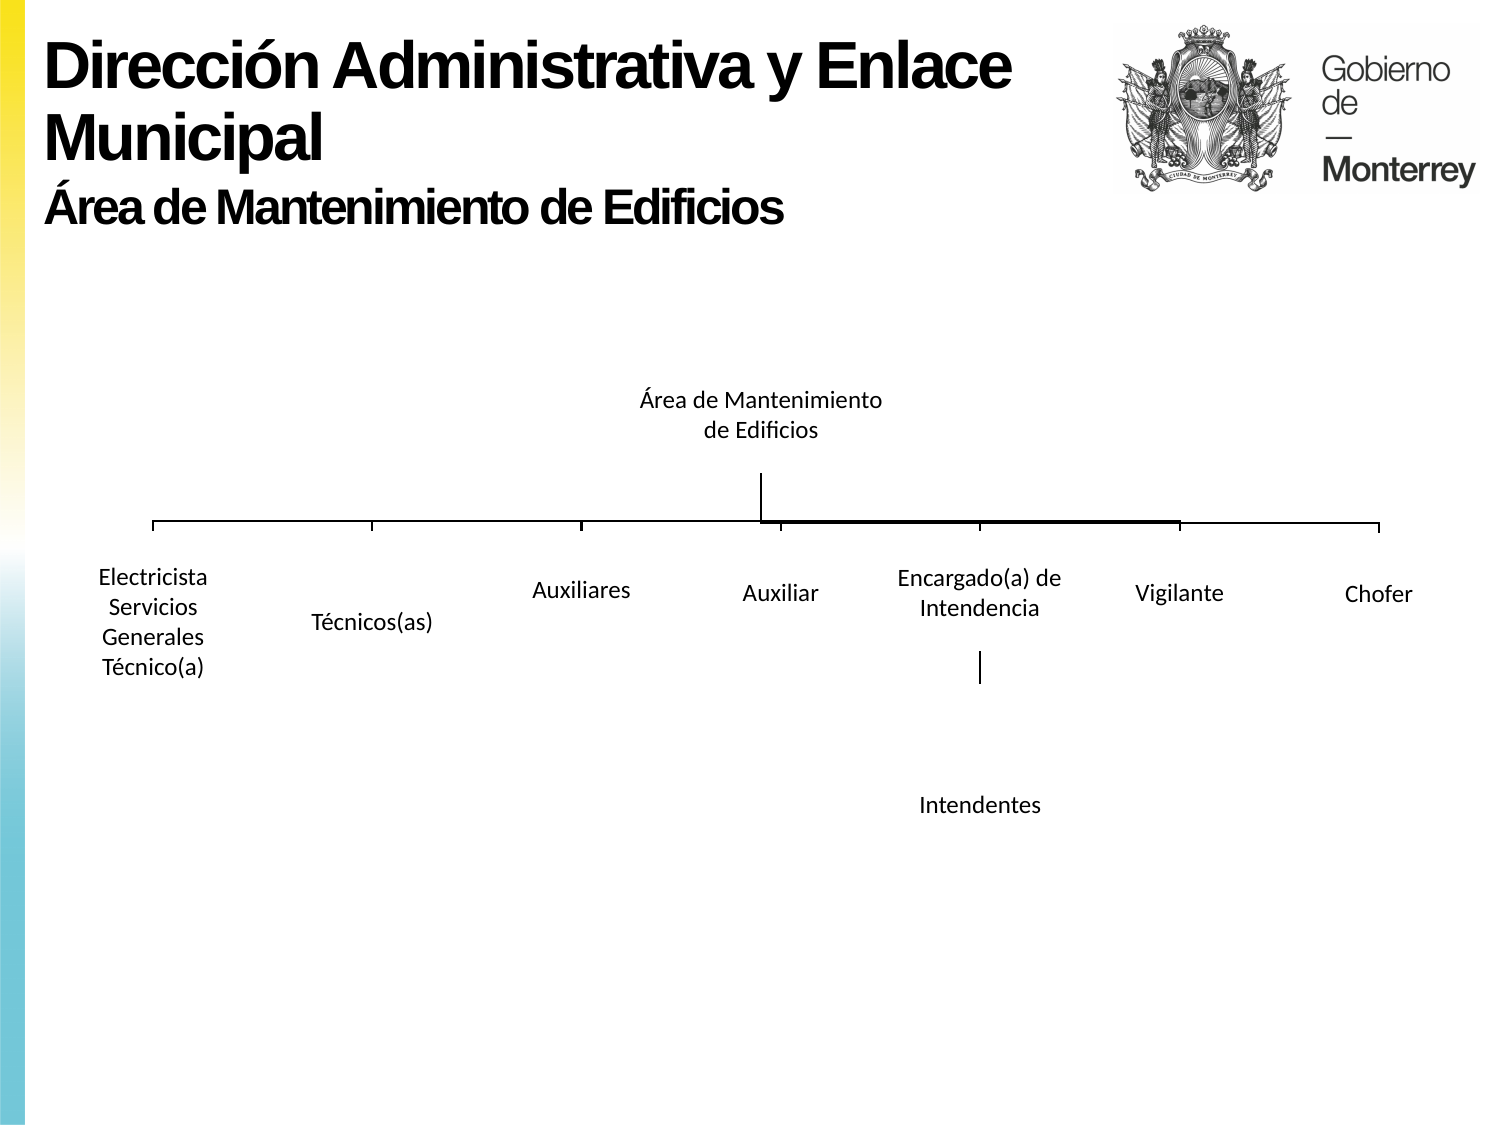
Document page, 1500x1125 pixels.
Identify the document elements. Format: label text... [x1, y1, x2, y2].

text_box Dirección Administrativa y Enlace Municipal Área de Mantenimiento de Edificios [28, 23, 1149, 243]
picture [0, 0, 25, 1125]
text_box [54, 264, 1469, 1062]
picture [1149, 23, 1480, 194]
